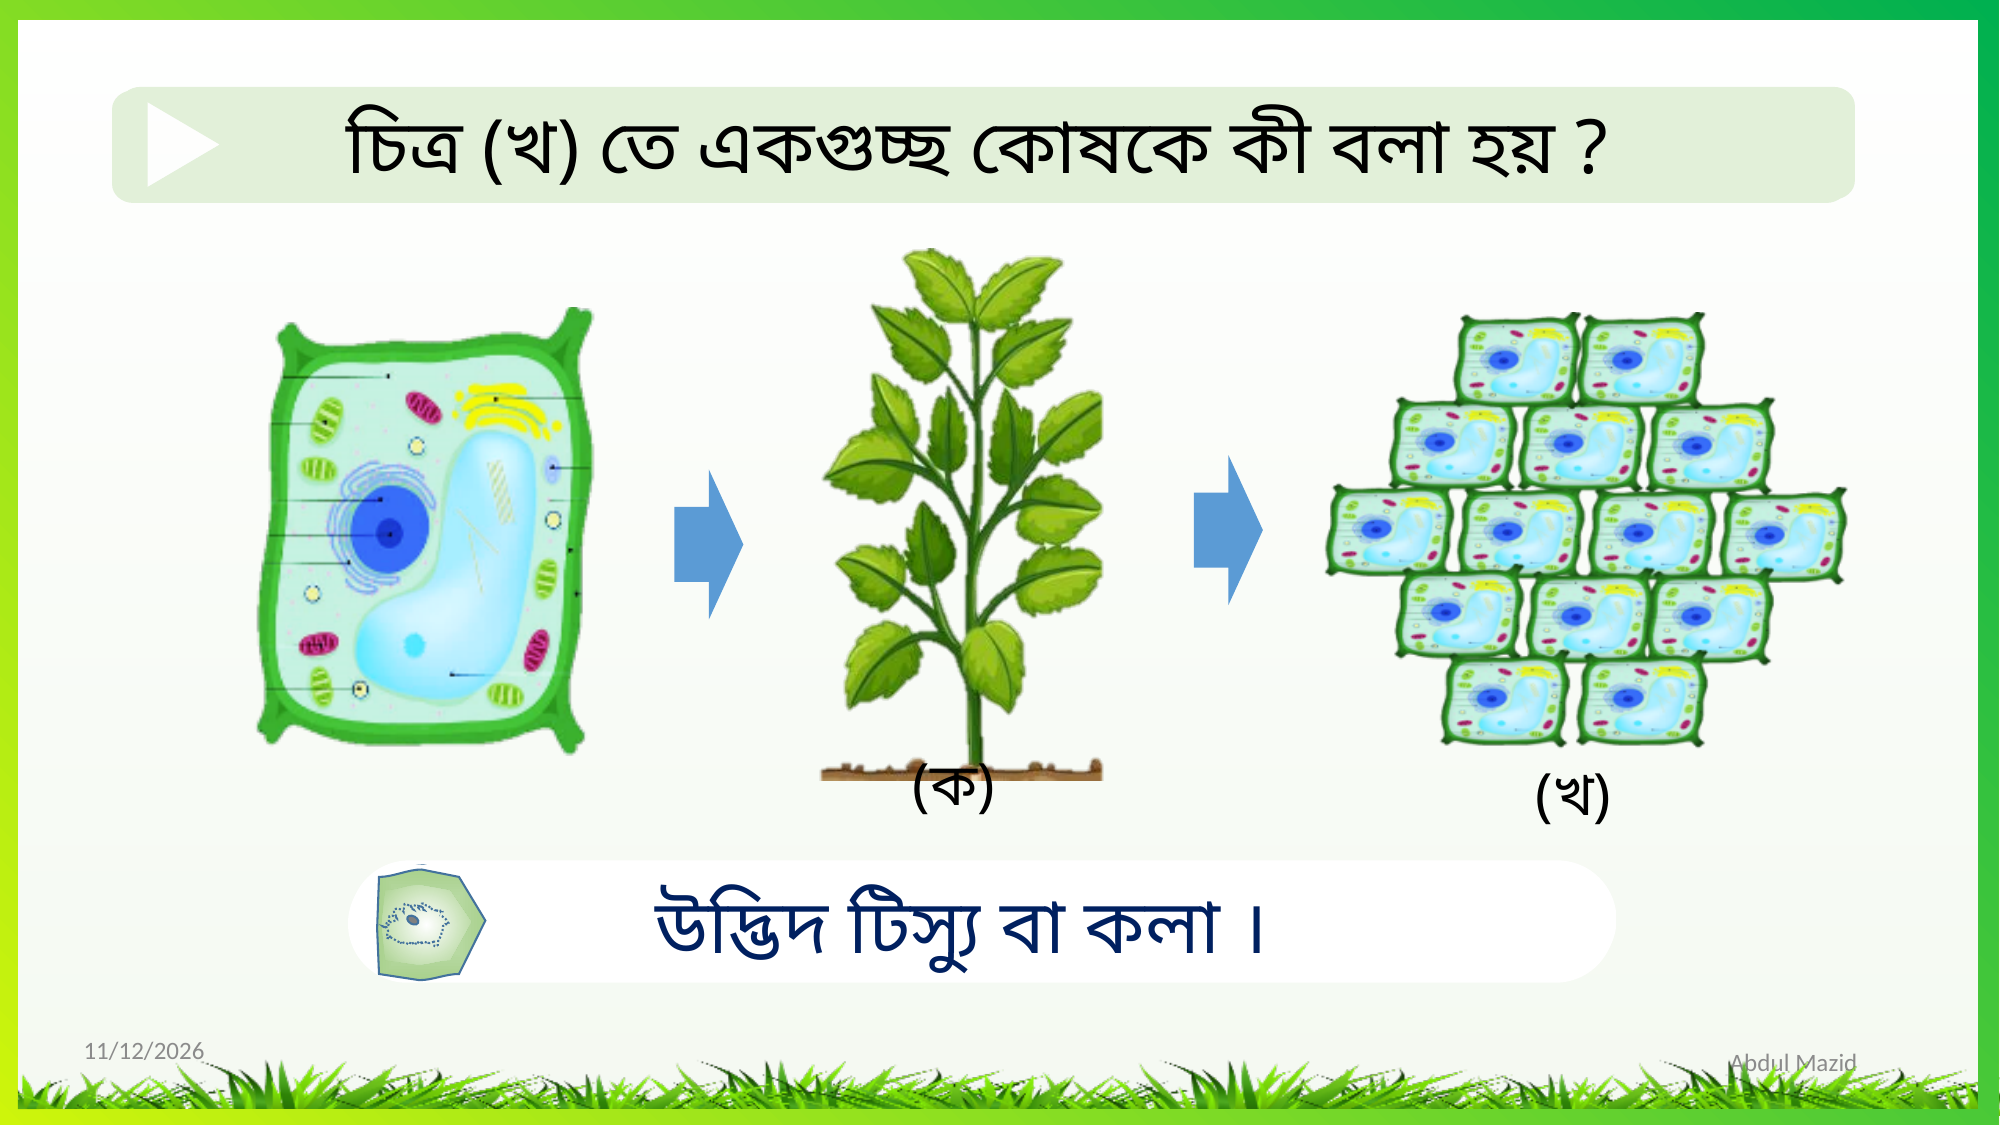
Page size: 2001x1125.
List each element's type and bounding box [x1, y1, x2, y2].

text_box [0, 0, 2000, 1125]
picture [1318, 312, 1857, 752]
text_box [379, 865, 488, 976]
picture [809, 248, 1118, 781]
picture [237, 307, 620, 777]
text_box [377, 869, 486, 981]
